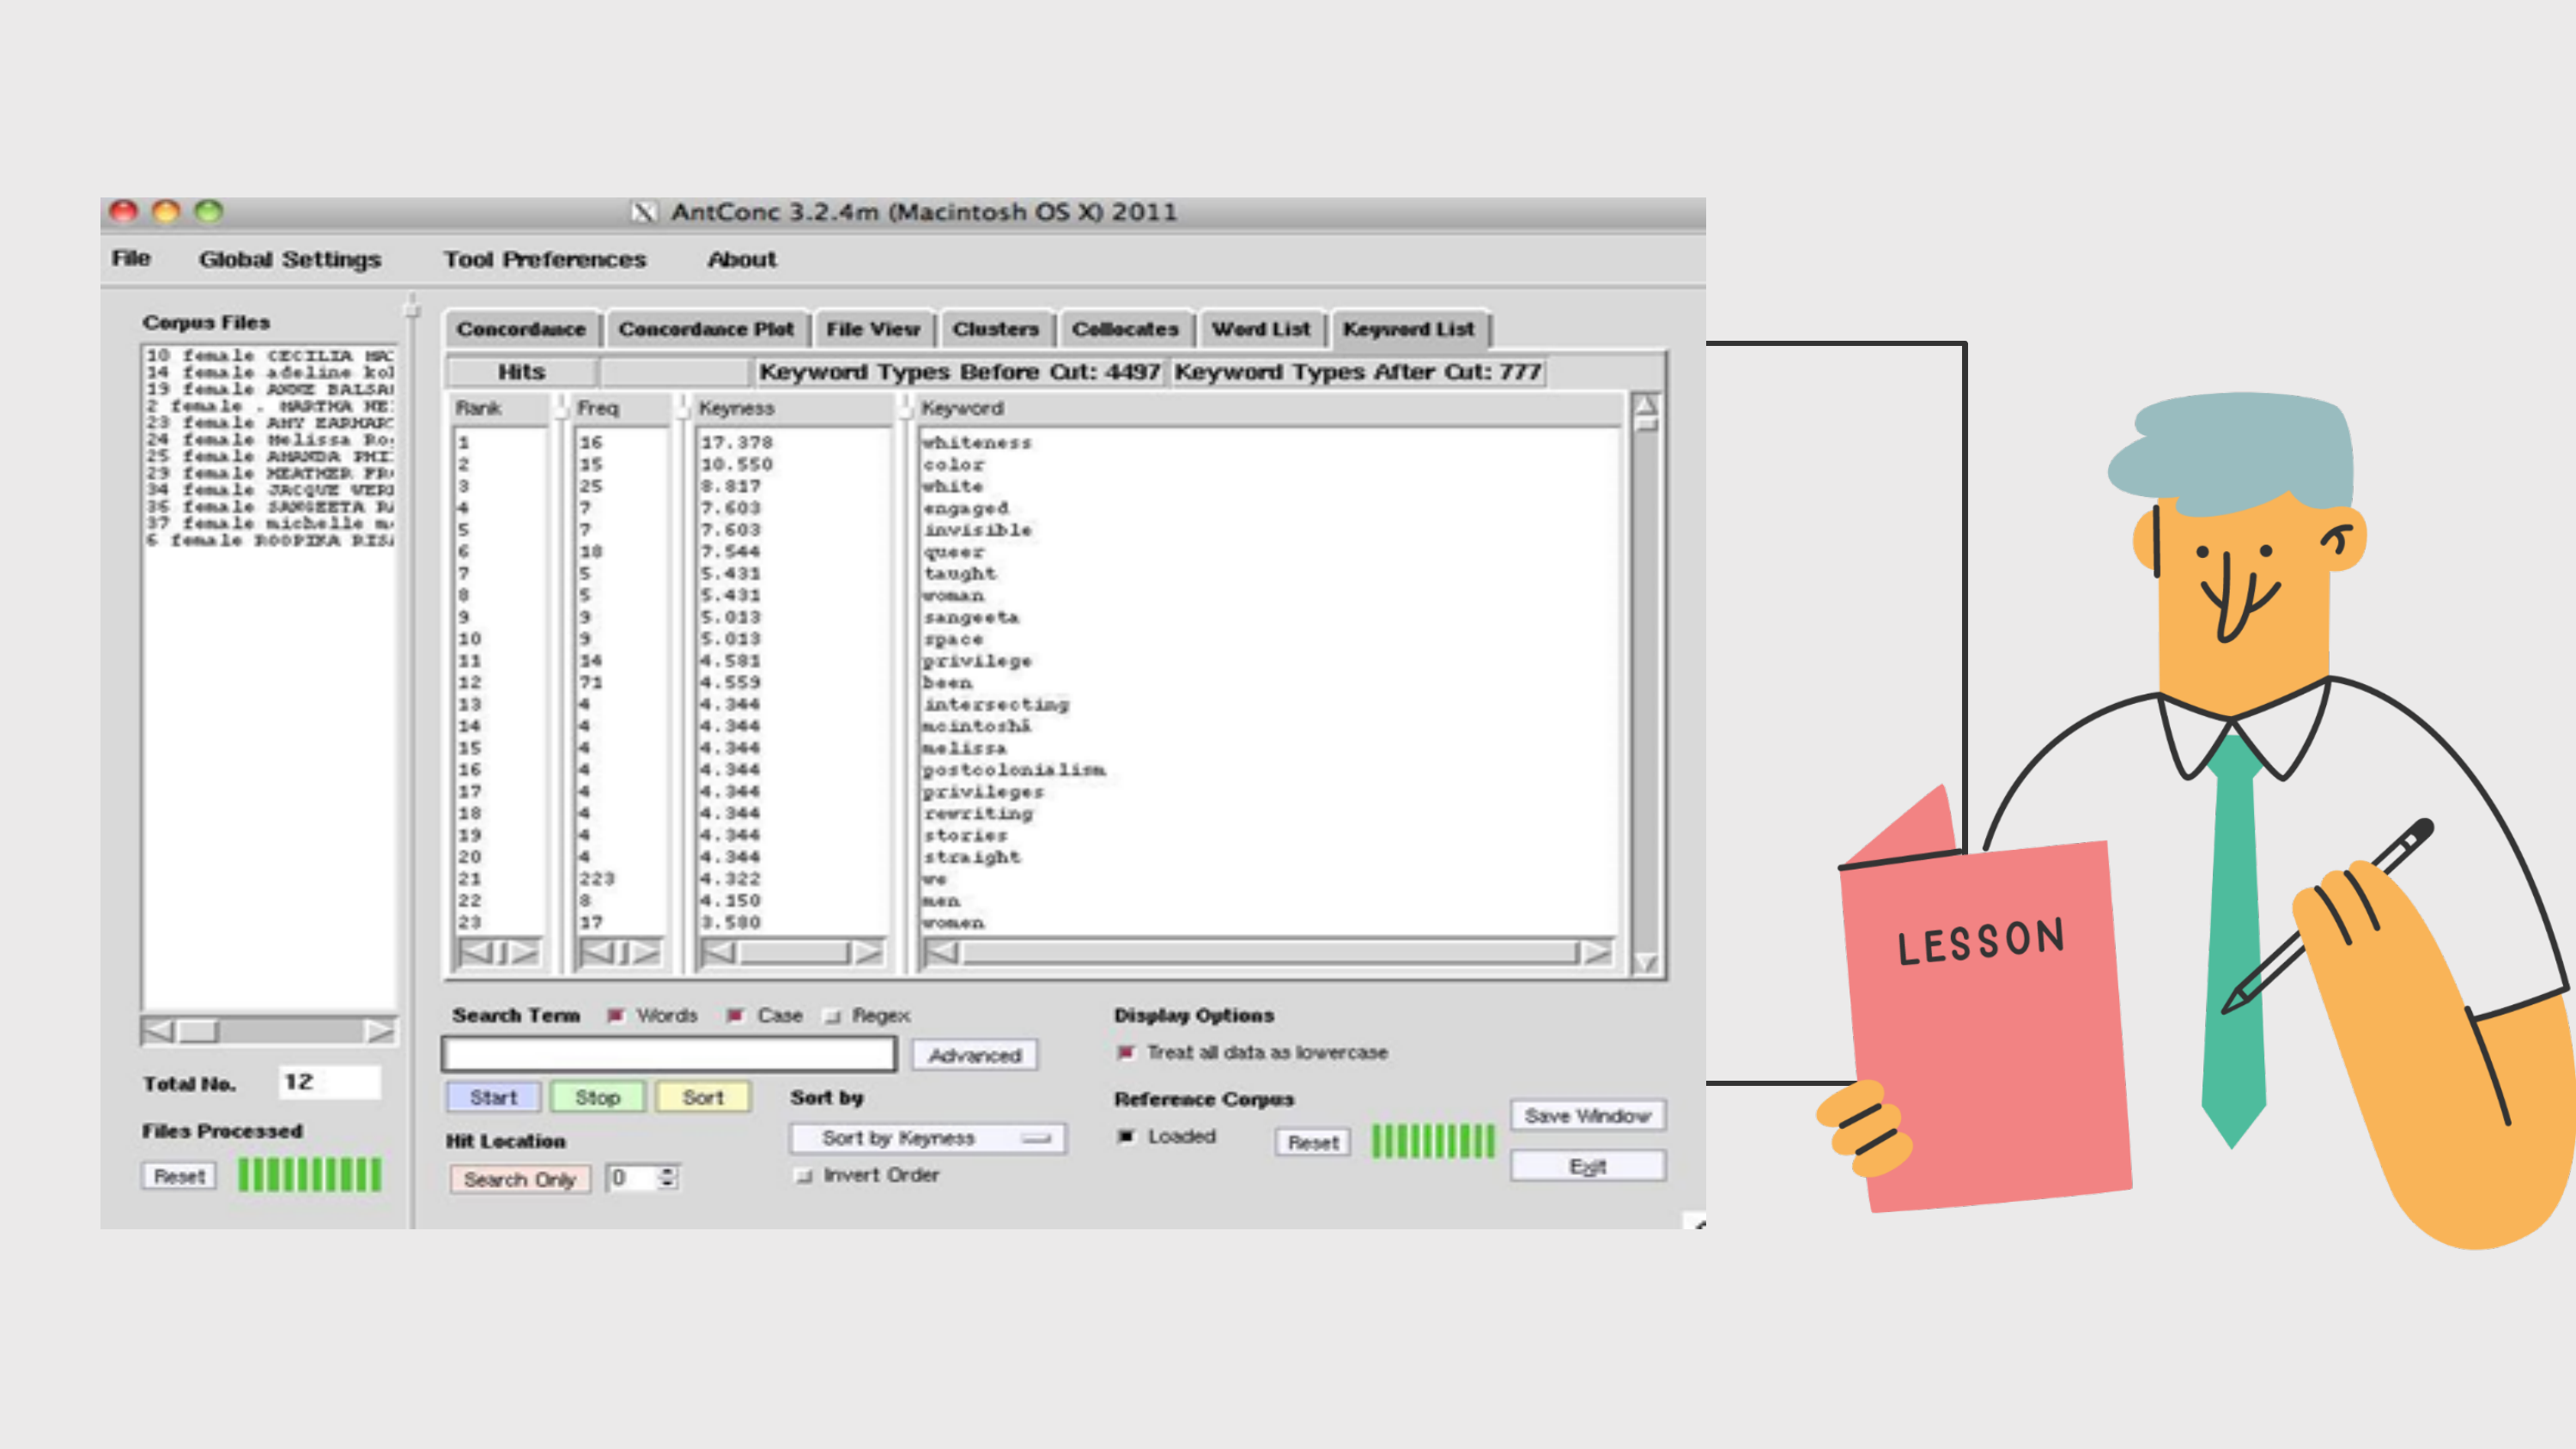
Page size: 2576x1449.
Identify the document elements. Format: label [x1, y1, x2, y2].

picture [100, 197, 1707, 1229]
text_box [1713, 316, 1965, 1084]
picture [1803, 379, 2576, 1256]
